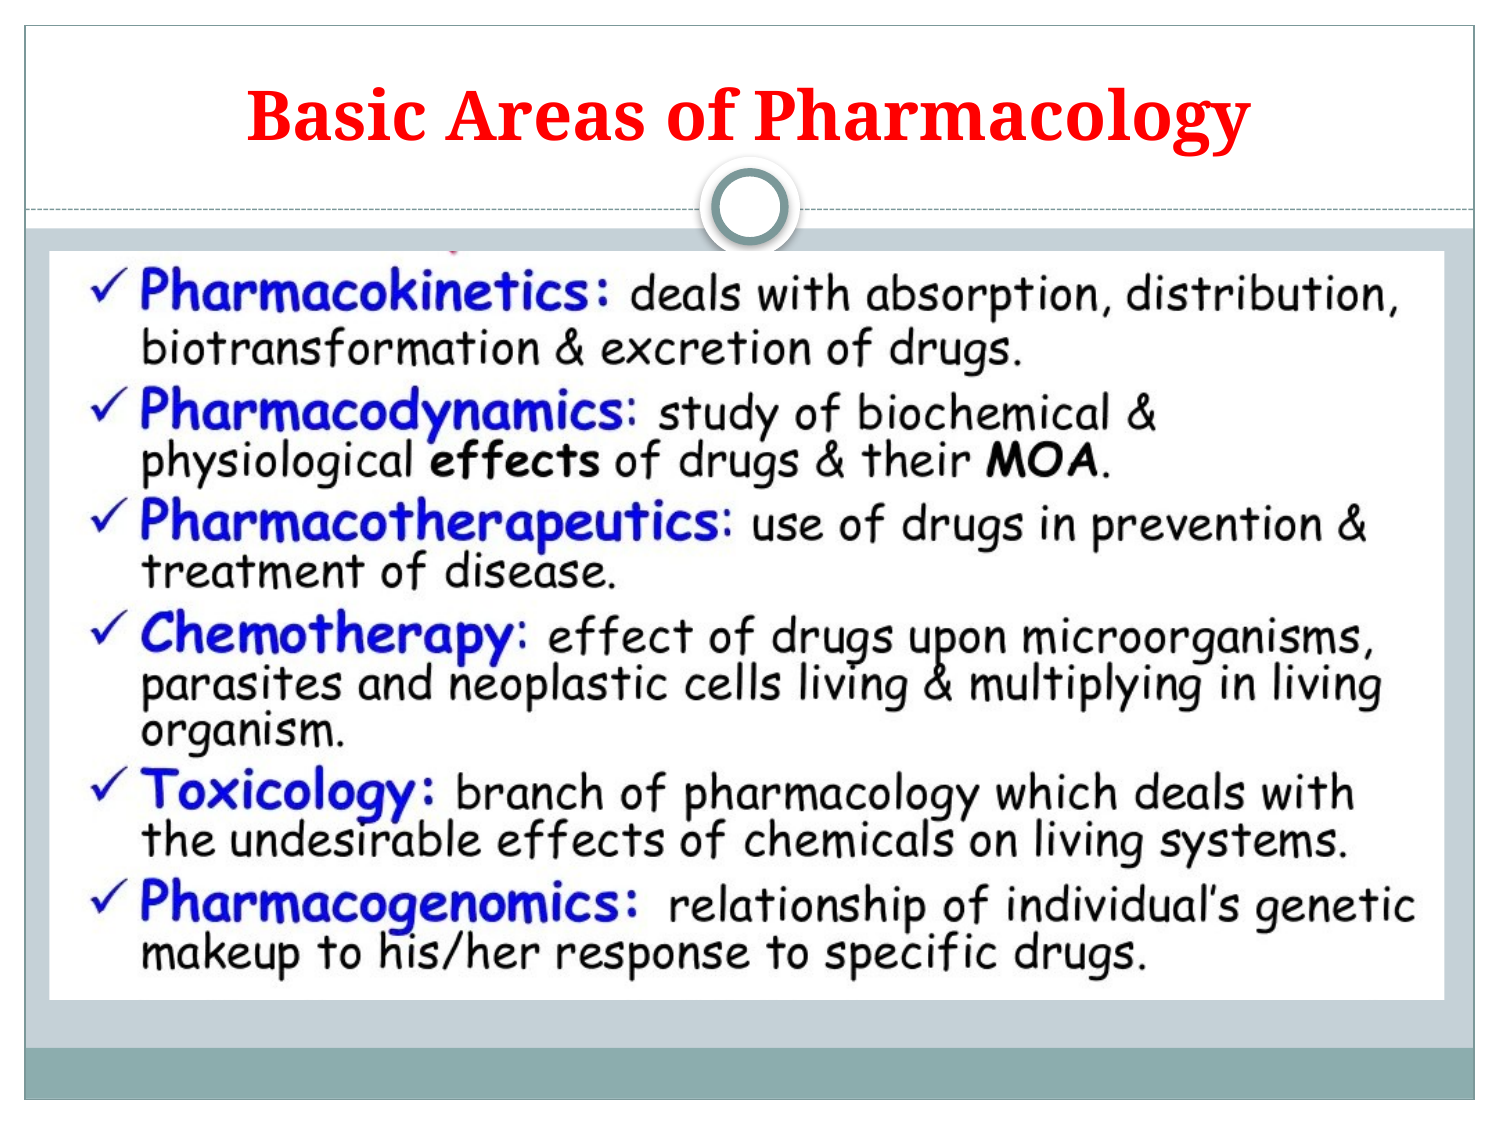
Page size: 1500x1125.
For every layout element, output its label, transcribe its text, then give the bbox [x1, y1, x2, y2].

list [49, 251, 1445, 1000]
title Basic Areas of Pharmacology [49, 37, 1450, 162]
